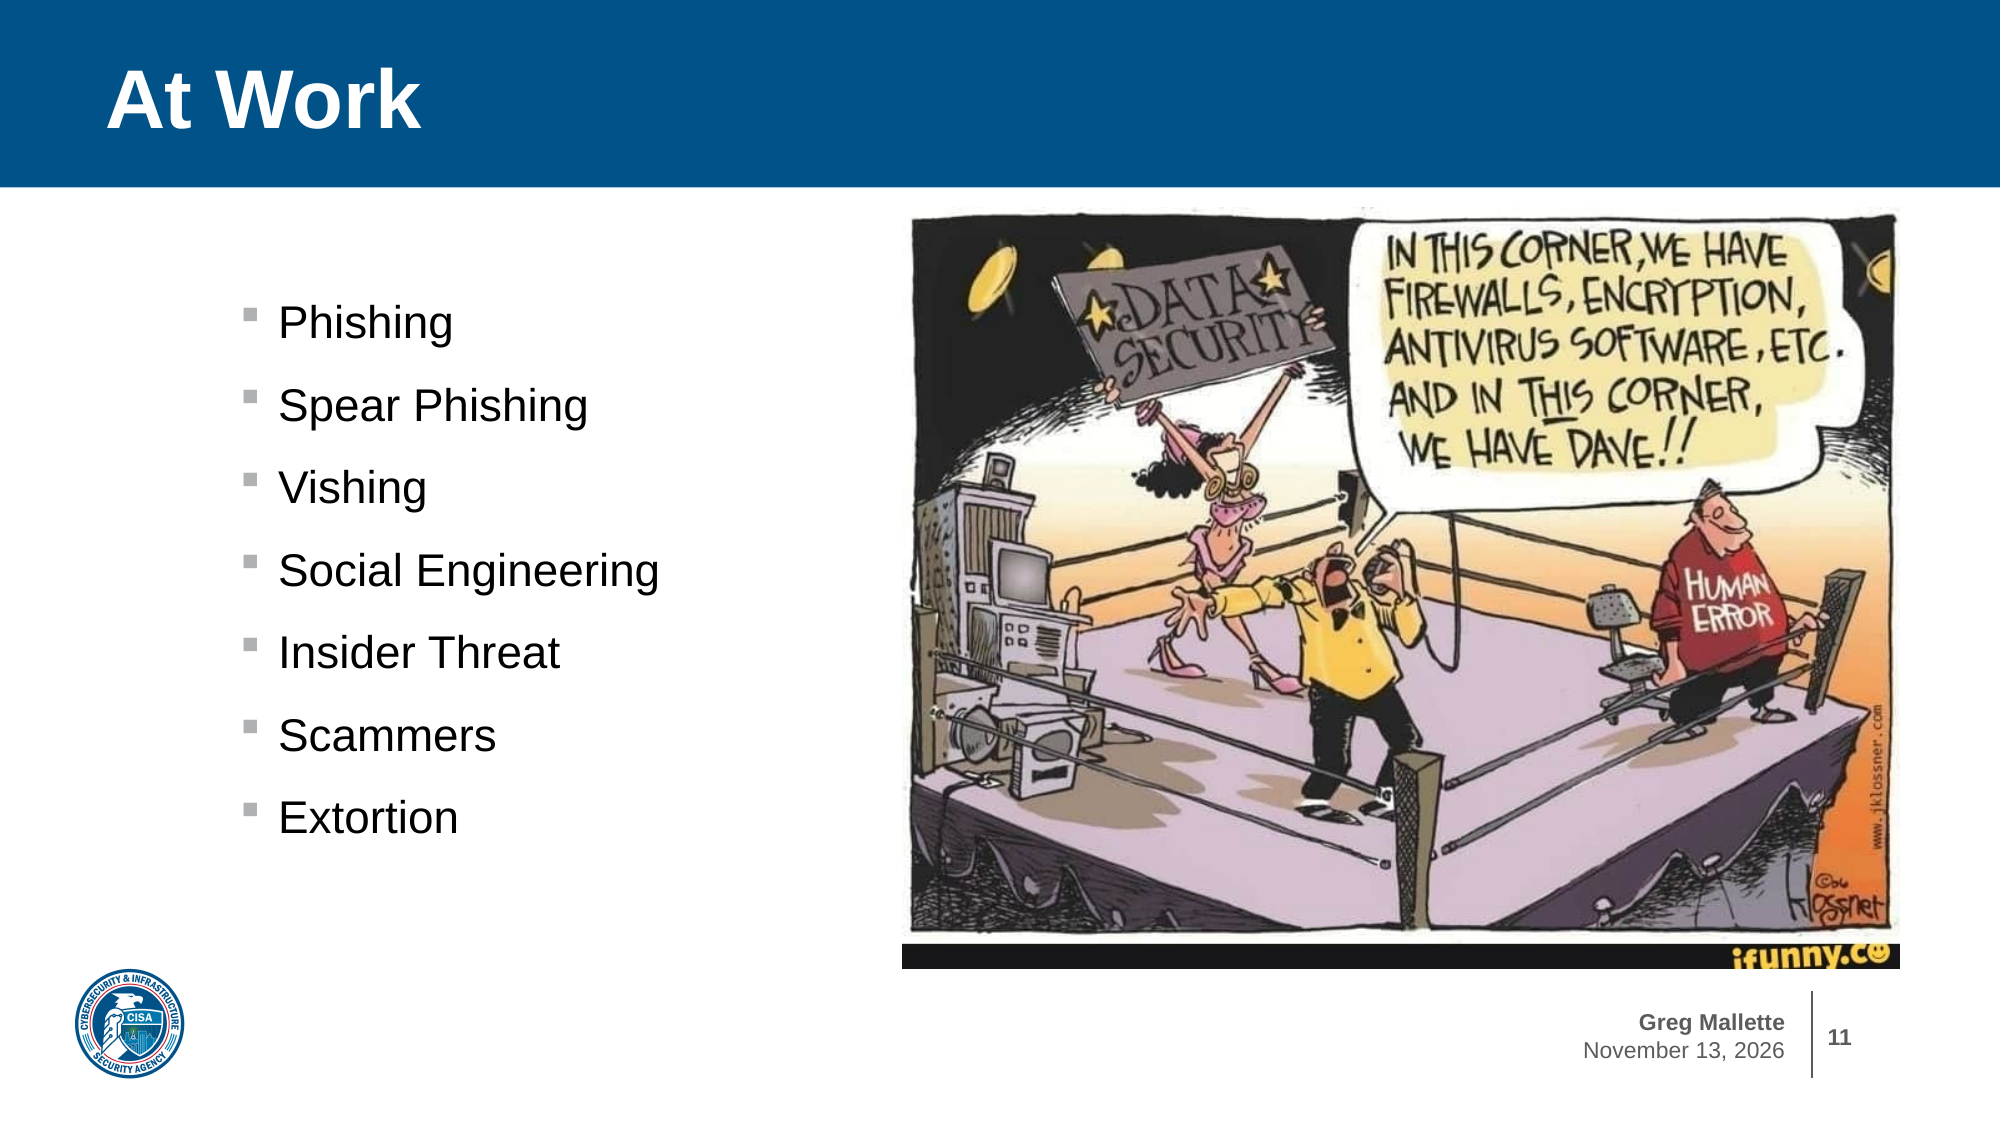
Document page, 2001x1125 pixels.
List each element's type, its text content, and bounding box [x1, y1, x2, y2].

picture [901, 206, 1901, 969]
text_box Phishing Spear Phishing Vishing Social Engineering Insider Threat Scammers Extortion [225, 285, 726, 911]
text_box [184, 249, 872, 926]
picture [73, 967, 186, 1080]
title At Work [0, 0, 2000, 188]
slide_number 11 [1812, 975, 1901, 1058]
